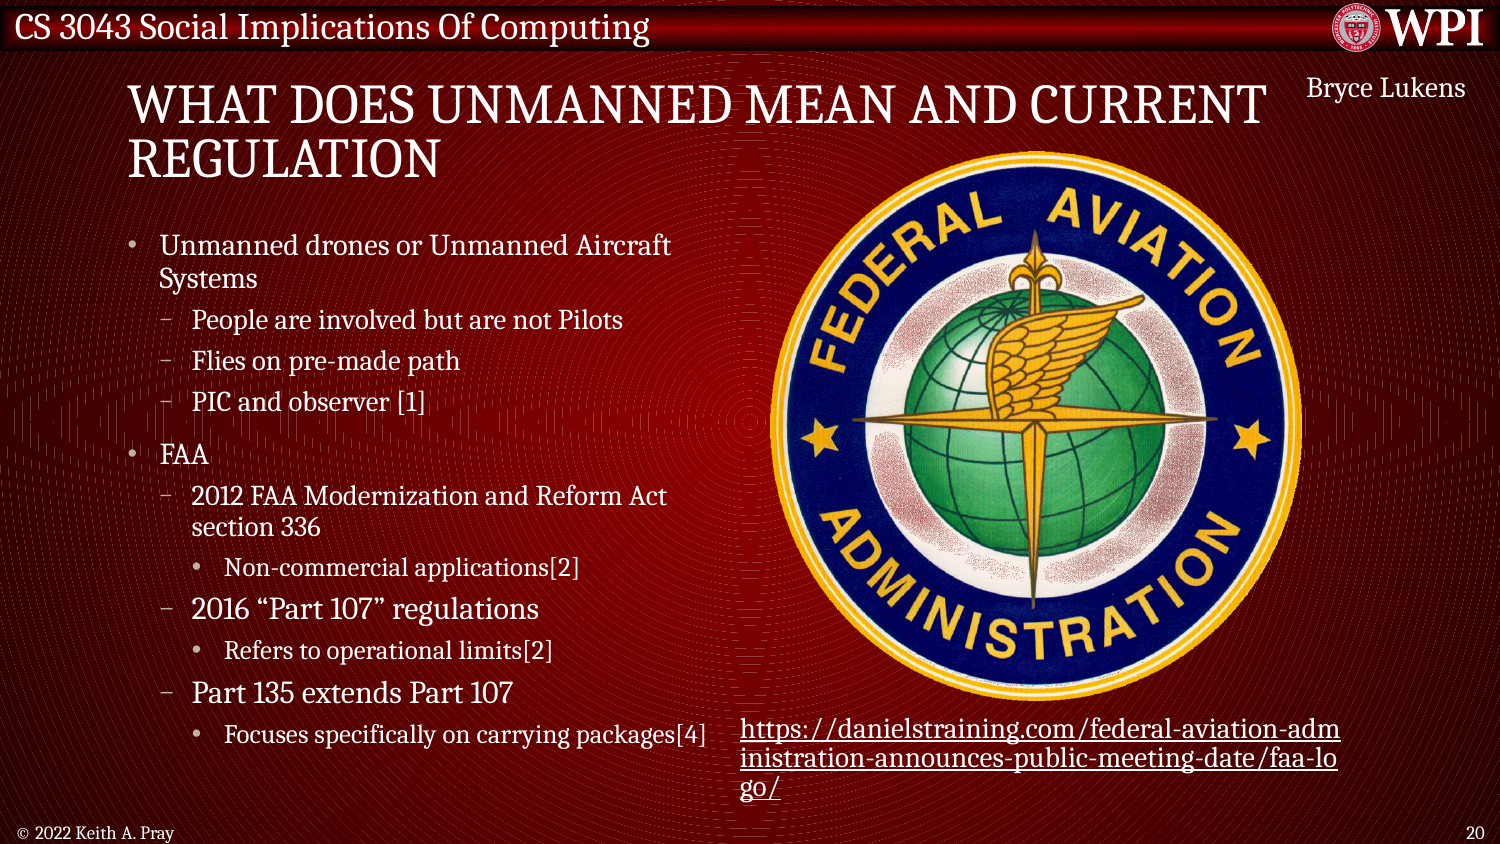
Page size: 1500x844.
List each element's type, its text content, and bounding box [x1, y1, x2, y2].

picture [1332, 3, 1483, 52]
text_box Bryce Lukens [1123, 61, 1481, 111]
text_box https://danielstraining.com/federal-aviation-administration-announces-public-meeting-date/faa-logo/ [725, 701, 1362, 787]
picture [769, 151, 1303, 701]
slide_number 20 [1397, 819, 1500, 844]
title What does Unmanned mean and Current Regulation [112, 59, 1388, 210]
list Unmanned drones or Unmanned Aircraft Systems People are involved but are not Pilots Flies on pre-made path PIC and observer [1] FAA 2012 FAA Modernization and Reform Act section 336 Non-commercial applications[2] 2016 “Part 107” regulations Refers to operational limits[2] Part 135 extends Part 107 Focuses specifically on carrying packages[4] [112, 221, 725, 772]
footer © 2022 Keith A. Pray [0, 819, 913, 844]
